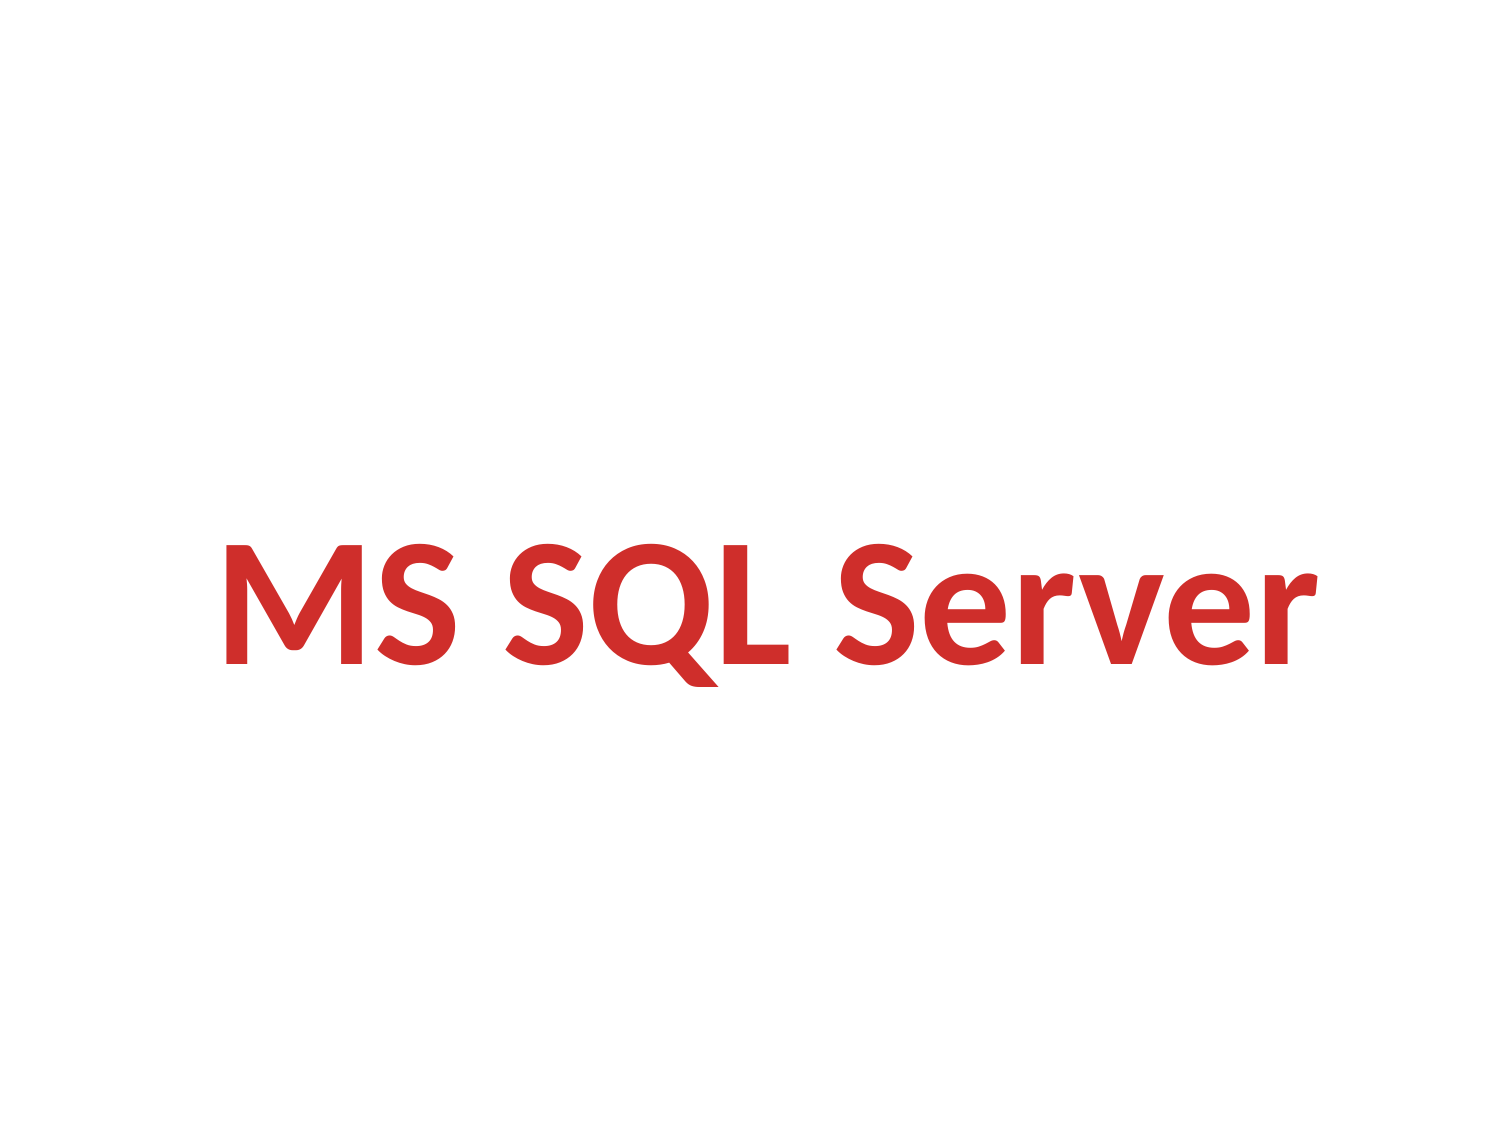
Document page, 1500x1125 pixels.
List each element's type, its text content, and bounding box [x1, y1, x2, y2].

text_box MS SQL Server [125, 473, 1411, 709]
